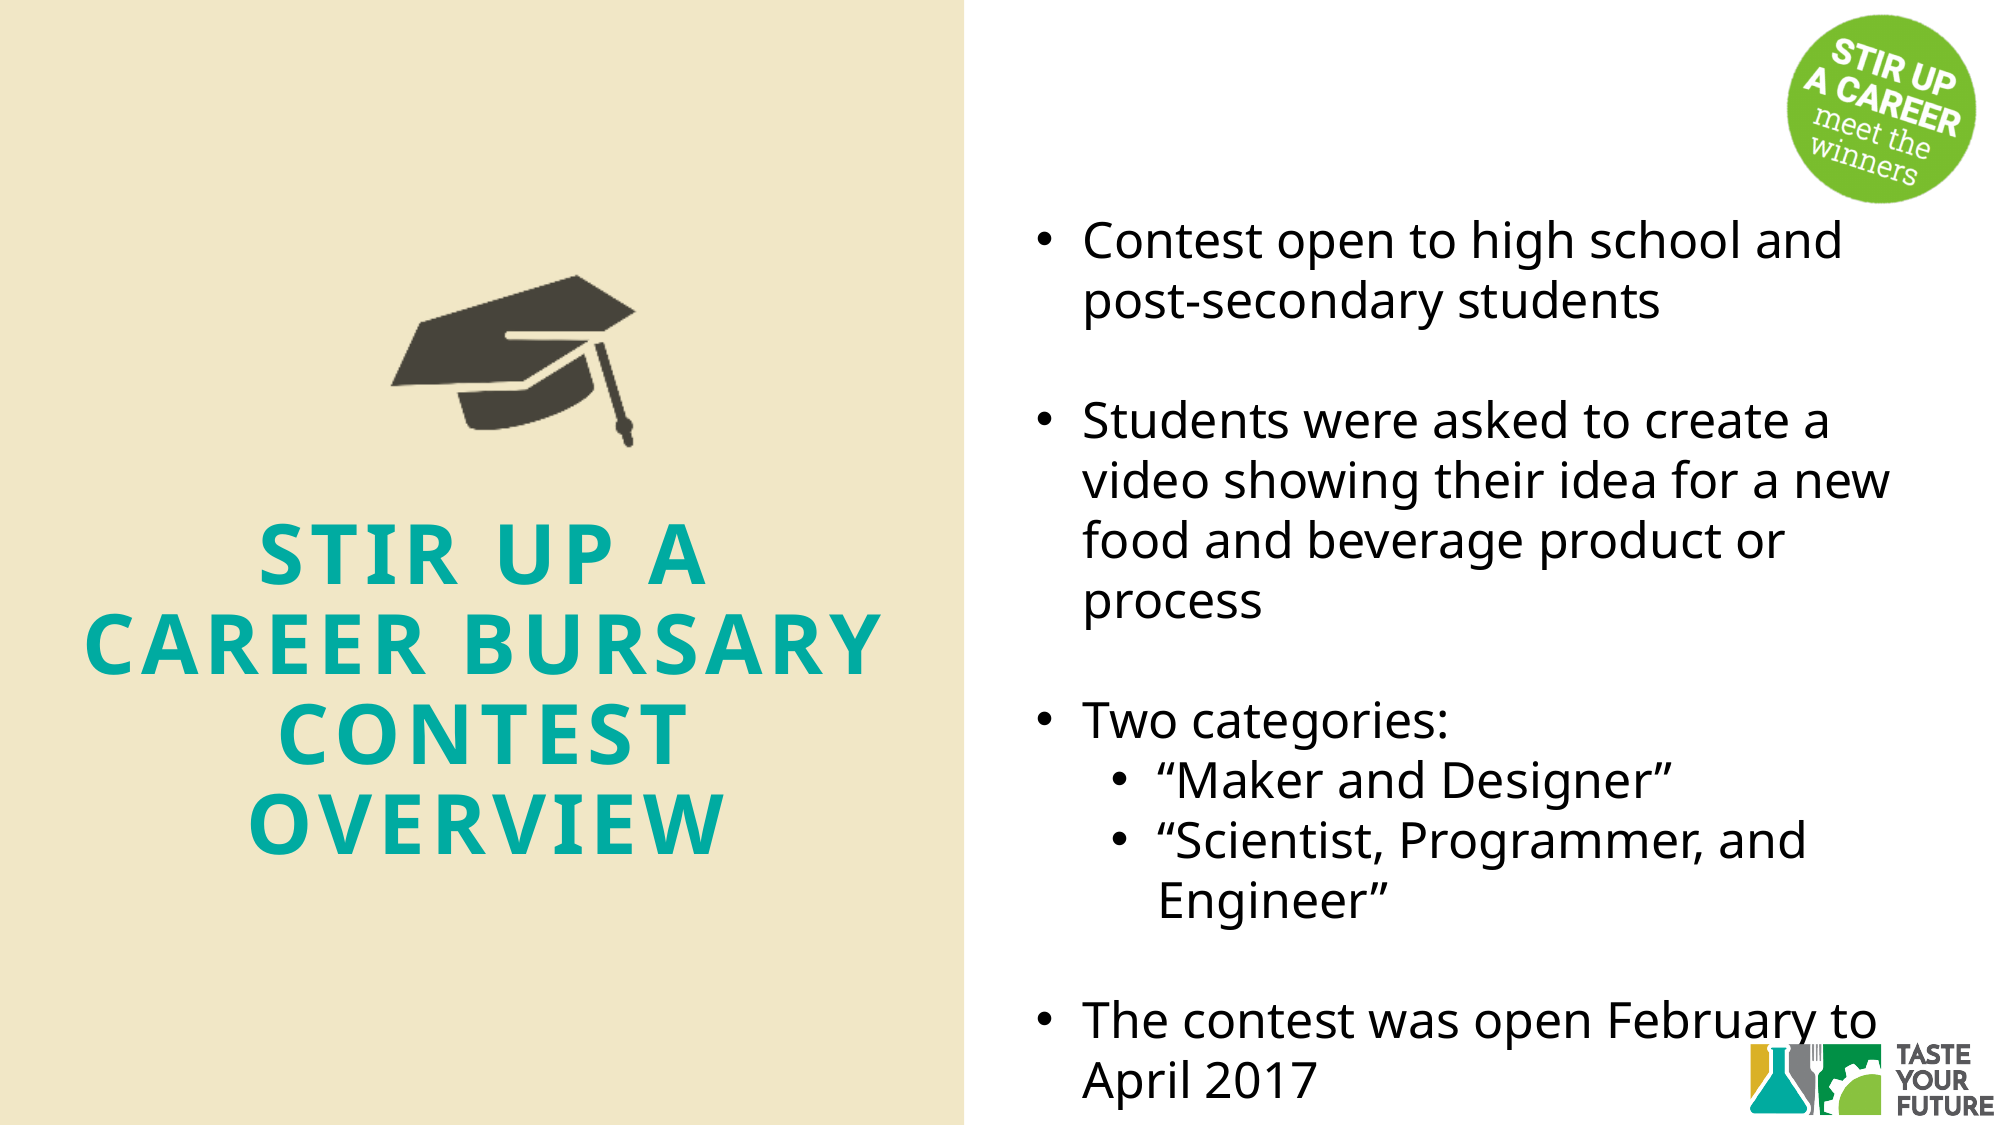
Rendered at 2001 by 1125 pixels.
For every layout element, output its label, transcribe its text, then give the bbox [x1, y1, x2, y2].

text_box [0, 0, 965, 1125]
picture [357, 243, 689, 520]
text_box STIR UP A CAREER BURSARY CONTEST OVERVIEW [56, 505, 915, 1066]
text_box Contest open to high school and post-secondary students Students were asked to create a video showing their idea for a new food and beverage product or process Two categories: “Maker and Designer” “Scientist, Programmer, and Engineer” The contest was open February to April 2017 [1021, 200, 1982, 1116]
picture [1750, 1042, 1994, 1116]
picture [1726, 0, 2000, 245]
